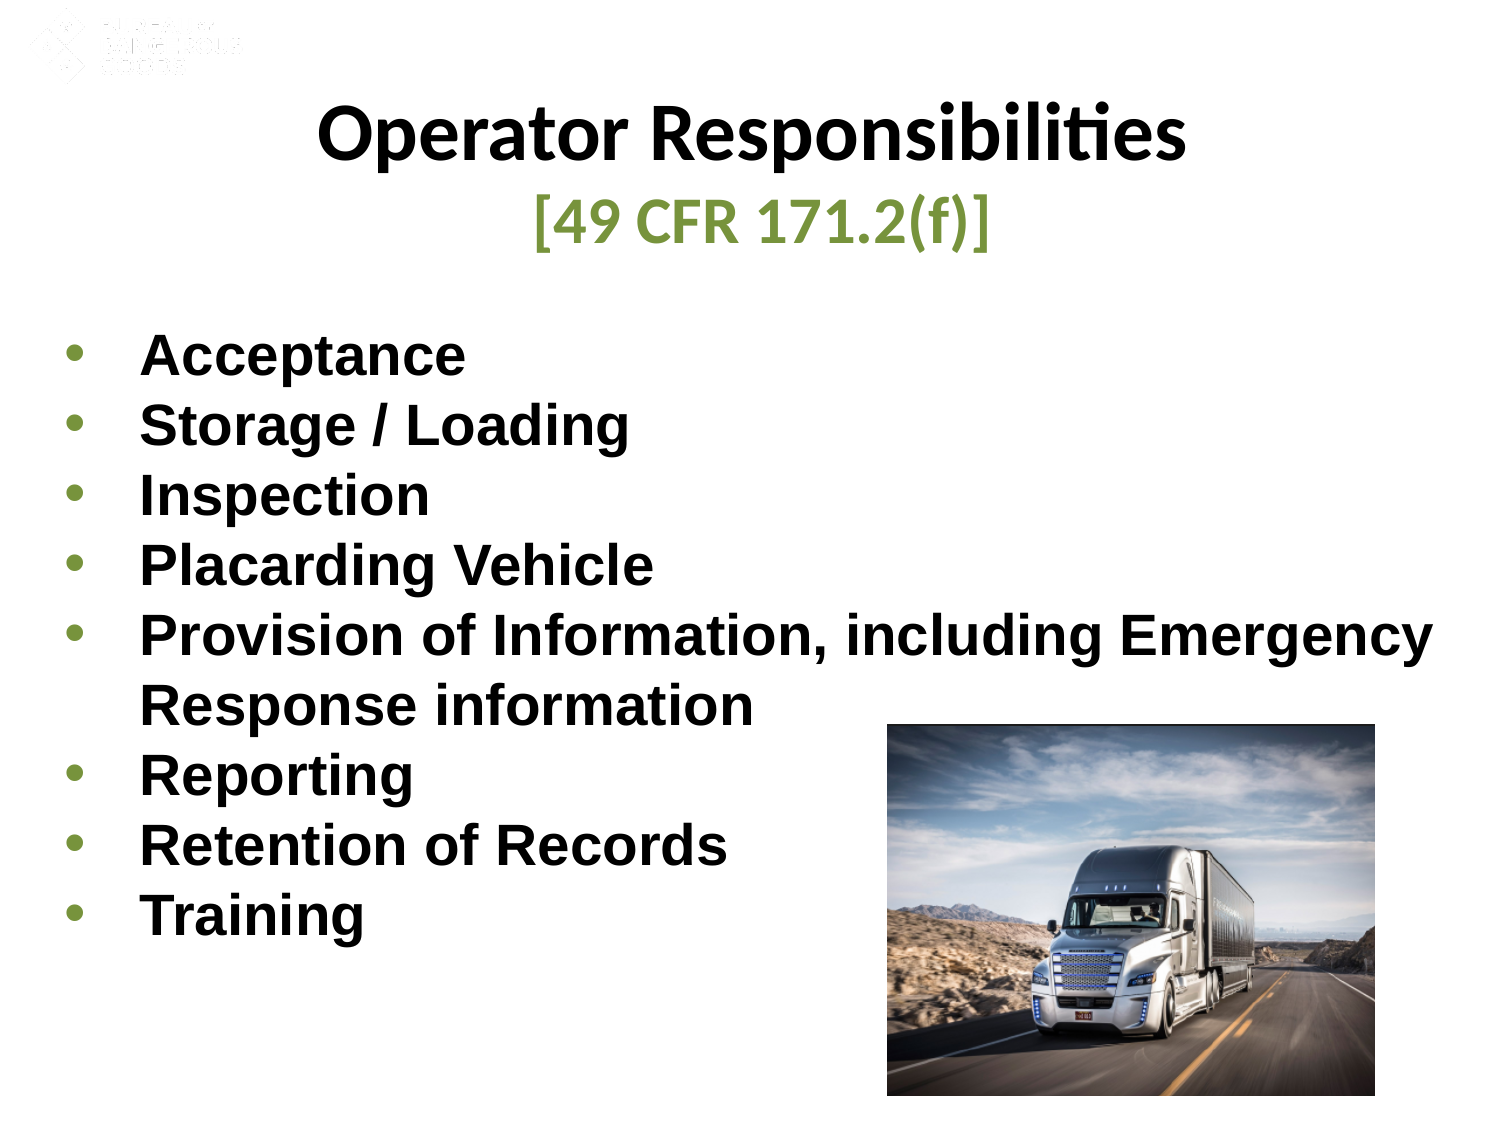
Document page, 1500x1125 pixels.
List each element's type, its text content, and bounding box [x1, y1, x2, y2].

text_box Operator Responsibilities [49 CFR 171.2(f)] Acceptance Storage / Loading Inspection Placarding Vehicle Provision of Information, including Emergency Response information Reporting Retention of Records Training [49, 69, 1475, 955]
picture [17, 0, 253, 92]
picture [887, 724, 1376, 1096]
